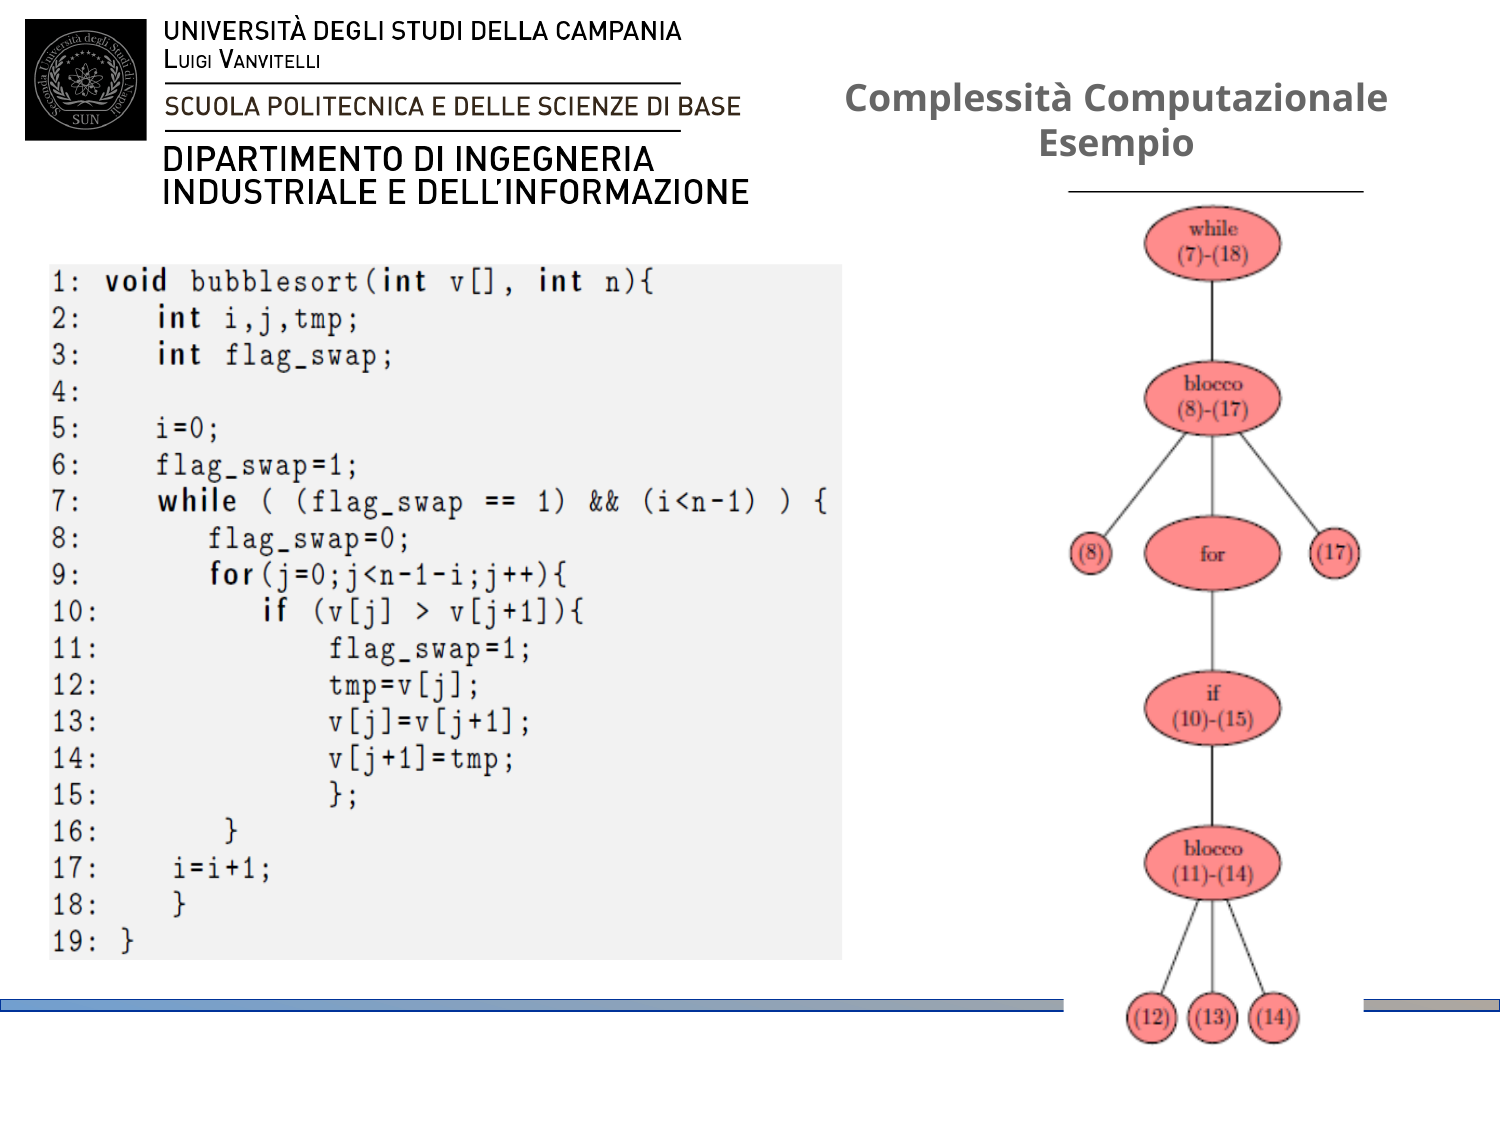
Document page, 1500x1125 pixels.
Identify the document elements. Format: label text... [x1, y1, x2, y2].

picture [44, 263, 843, 960]
title Complessità Computazionale Esempio [774, 34, 1459, 204]
picture [1063, 191, 1364, 1058]
